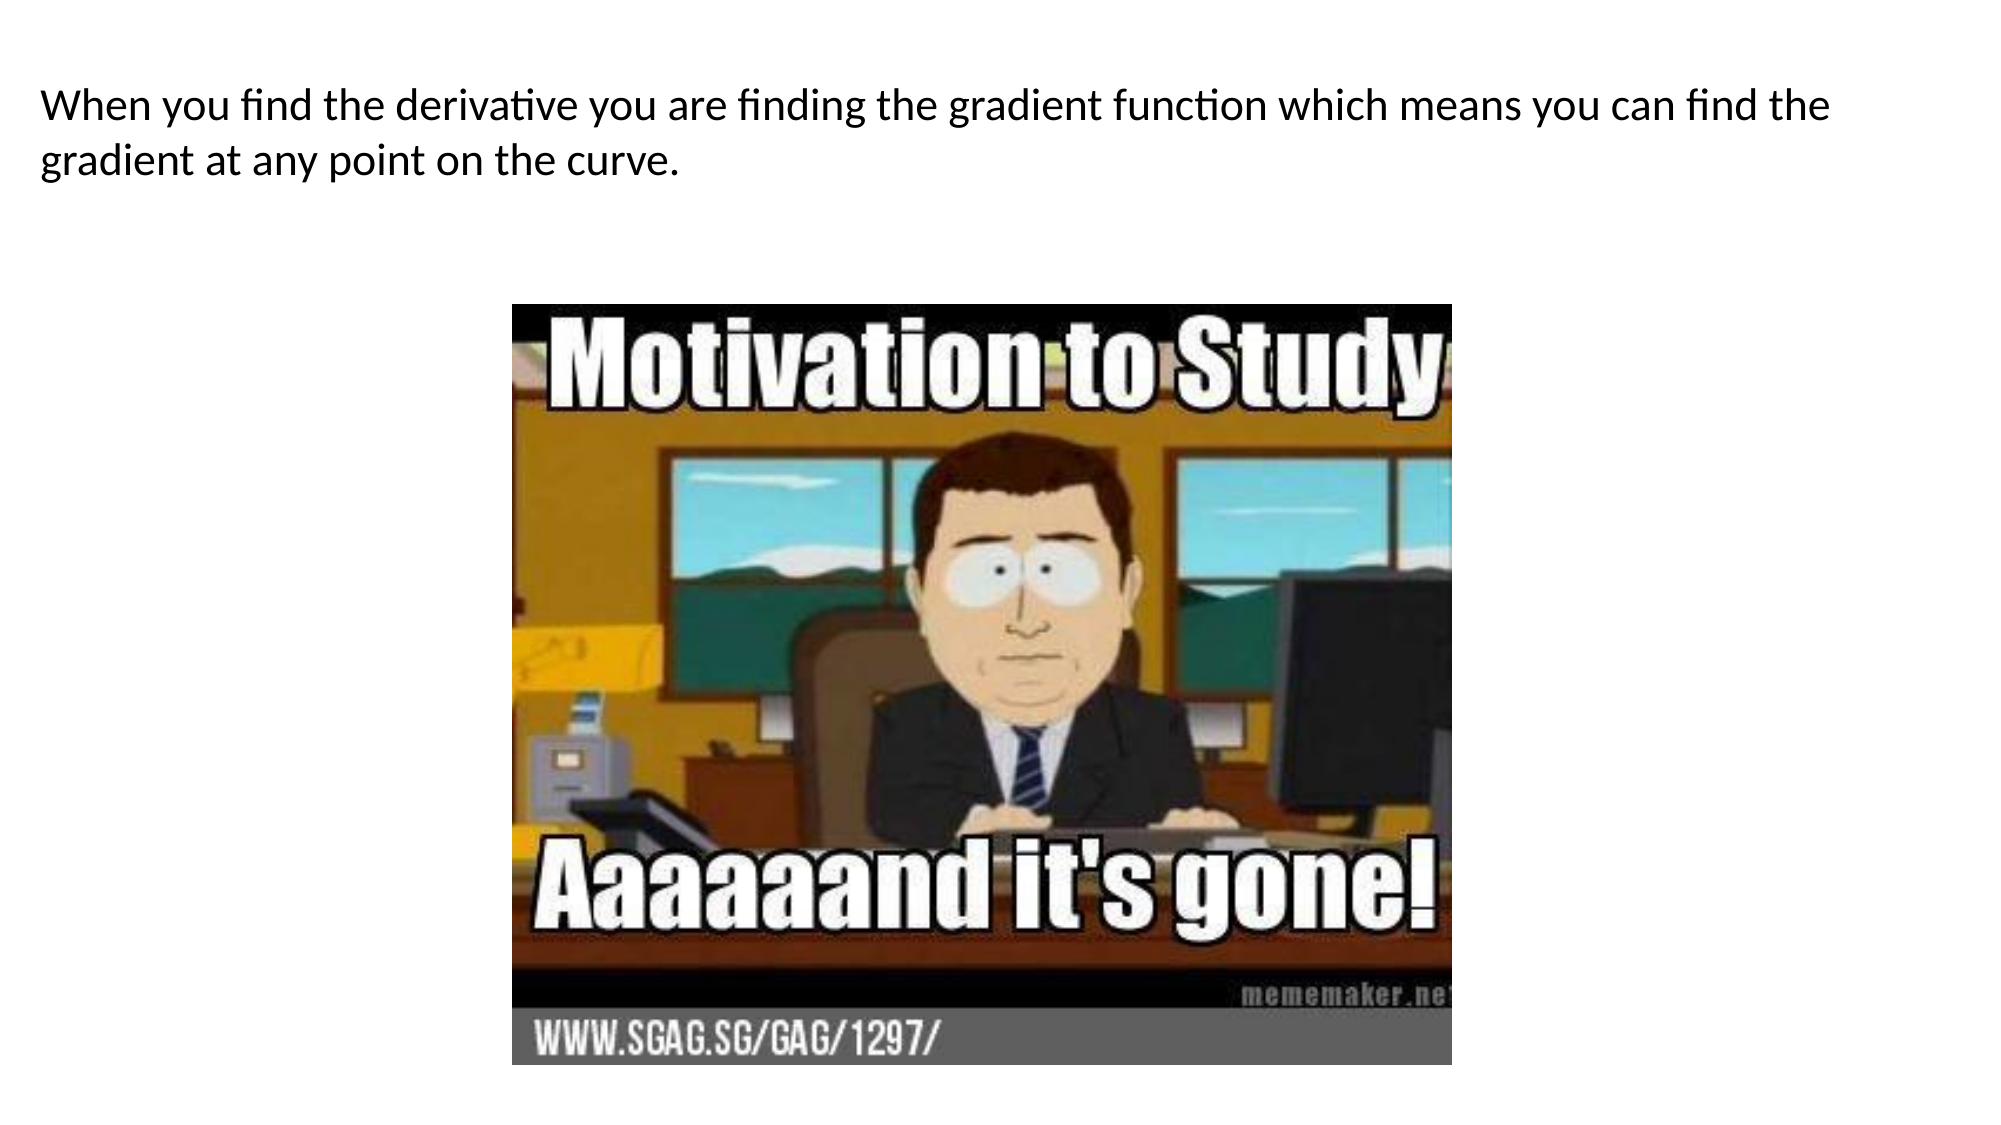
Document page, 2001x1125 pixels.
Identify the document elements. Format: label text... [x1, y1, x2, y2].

text_box When you find the derivative you are finding the gradient function which means you can find the gradient at any point on the curve. [25, 67, 1938, 193]
picture [512, 304, 1452, 1065]
